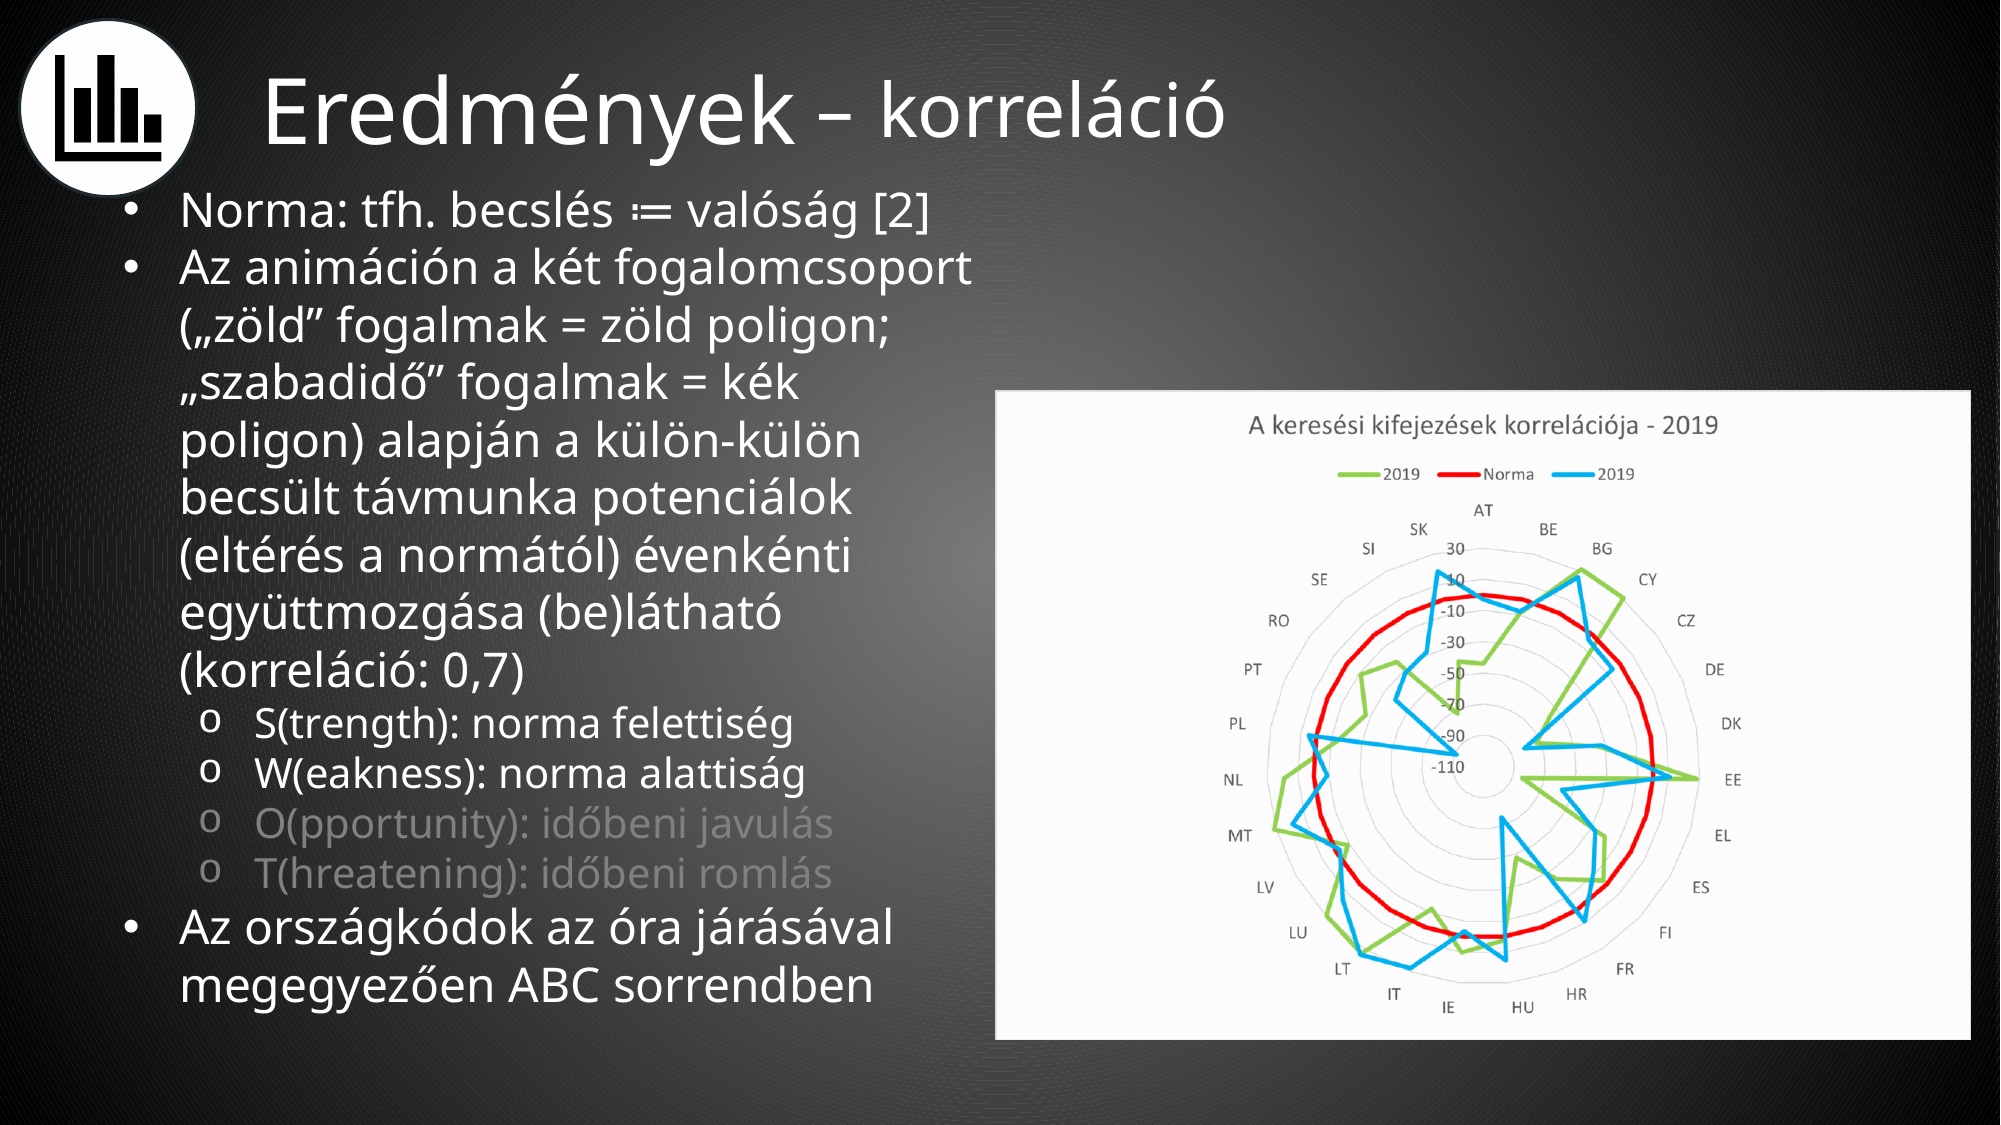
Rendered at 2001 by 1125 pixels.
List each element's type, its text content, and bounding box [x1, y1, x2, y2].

text_box [0, 0, 1998, 1125]
picture [995, 389, 1971, 1041]
text_box [17, 17, 196, 199]
text_box Eredmények [196, 45, 861, 171]
text_box Norma: tfh. becslés ≔ valóság [2] Az animáción a két fogalomcsoport („zöld” fogalmak = zöld poligon; „szabadidő” fogalmak = kék poligon) alapján a külön-külön becsült távmunka potenciálok (eltérés a normától) évenkénti együttmozgása (be)látható (korreláció: 0,7) S(trength): norma felettiség W(eakness): norma alattiság O(pportunity): időbeni javulás T(hreatening): időbeni romlás Az országkódok az óra járásával megegyezően ABC sorrendben [108, 172, 996, 1019]
text_box – korreláció [861, 60, 1391, 157]
